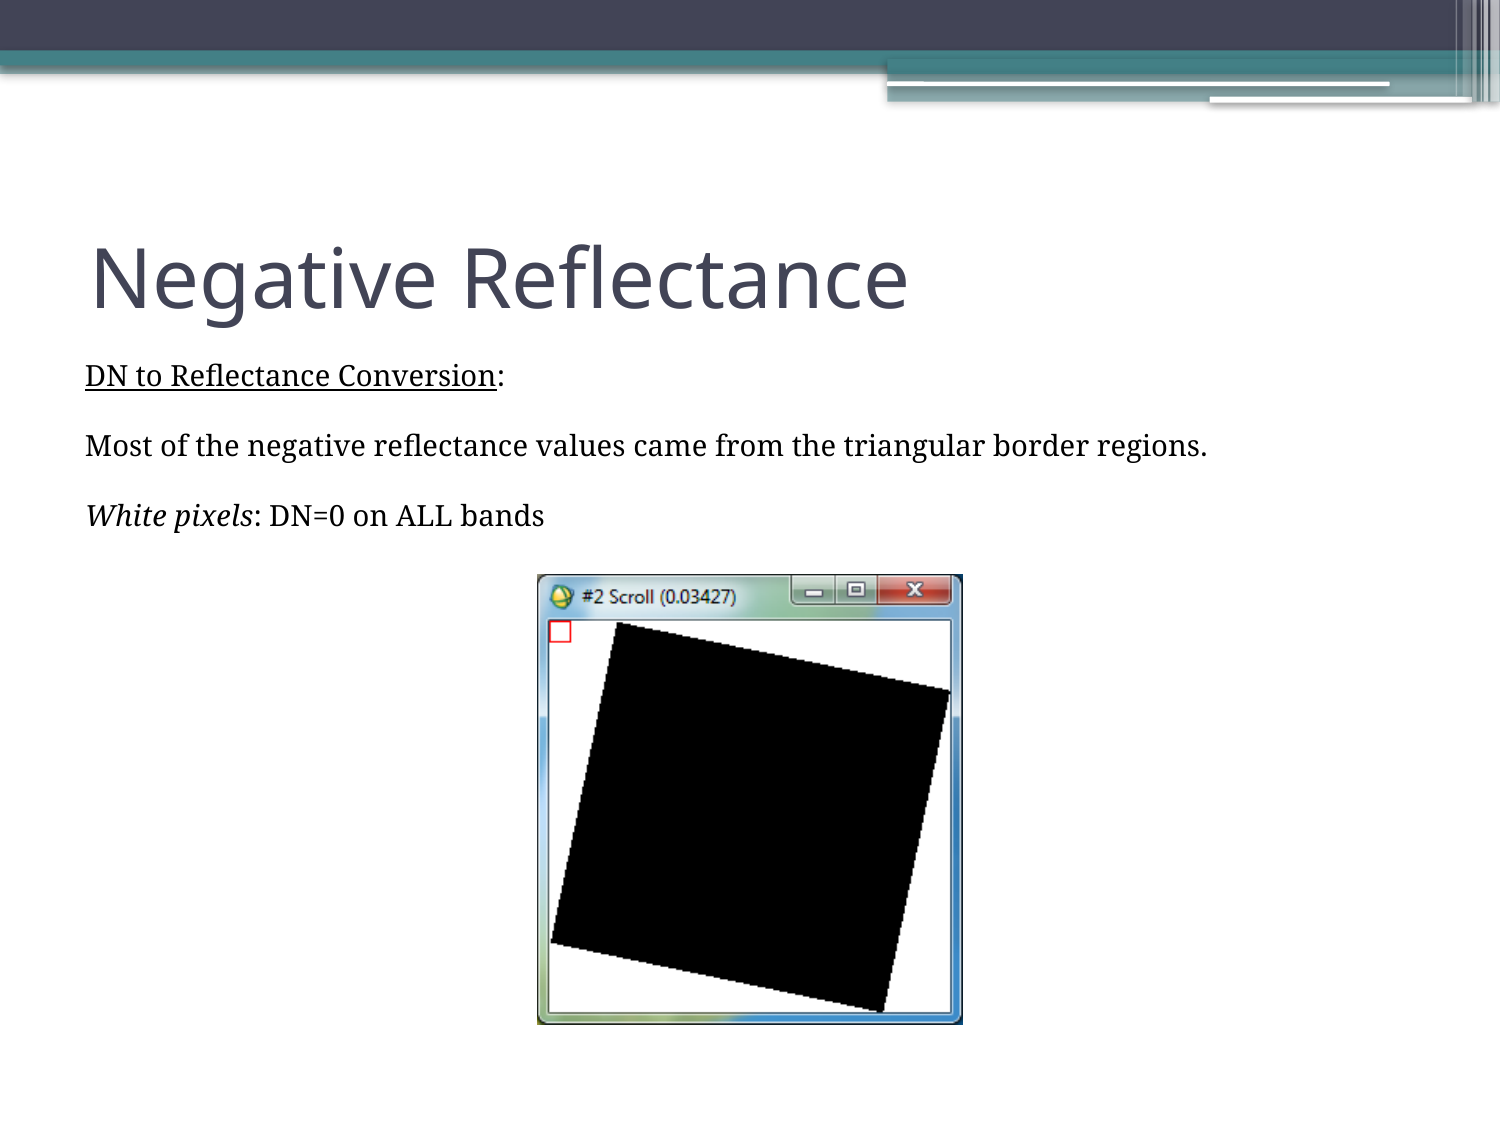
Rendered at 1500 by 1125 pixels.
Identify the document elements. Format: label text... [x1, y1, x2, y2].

title Negative Reflectance [75, 187, 1425, 363]
text_box DN to Reflectance Conversion: Most of the negative reflectance values came from the triangular border regions. White pixels: DN=0 on ALL bands [69, 349, 1224, 540]
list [537, 574, 963, 1026]
